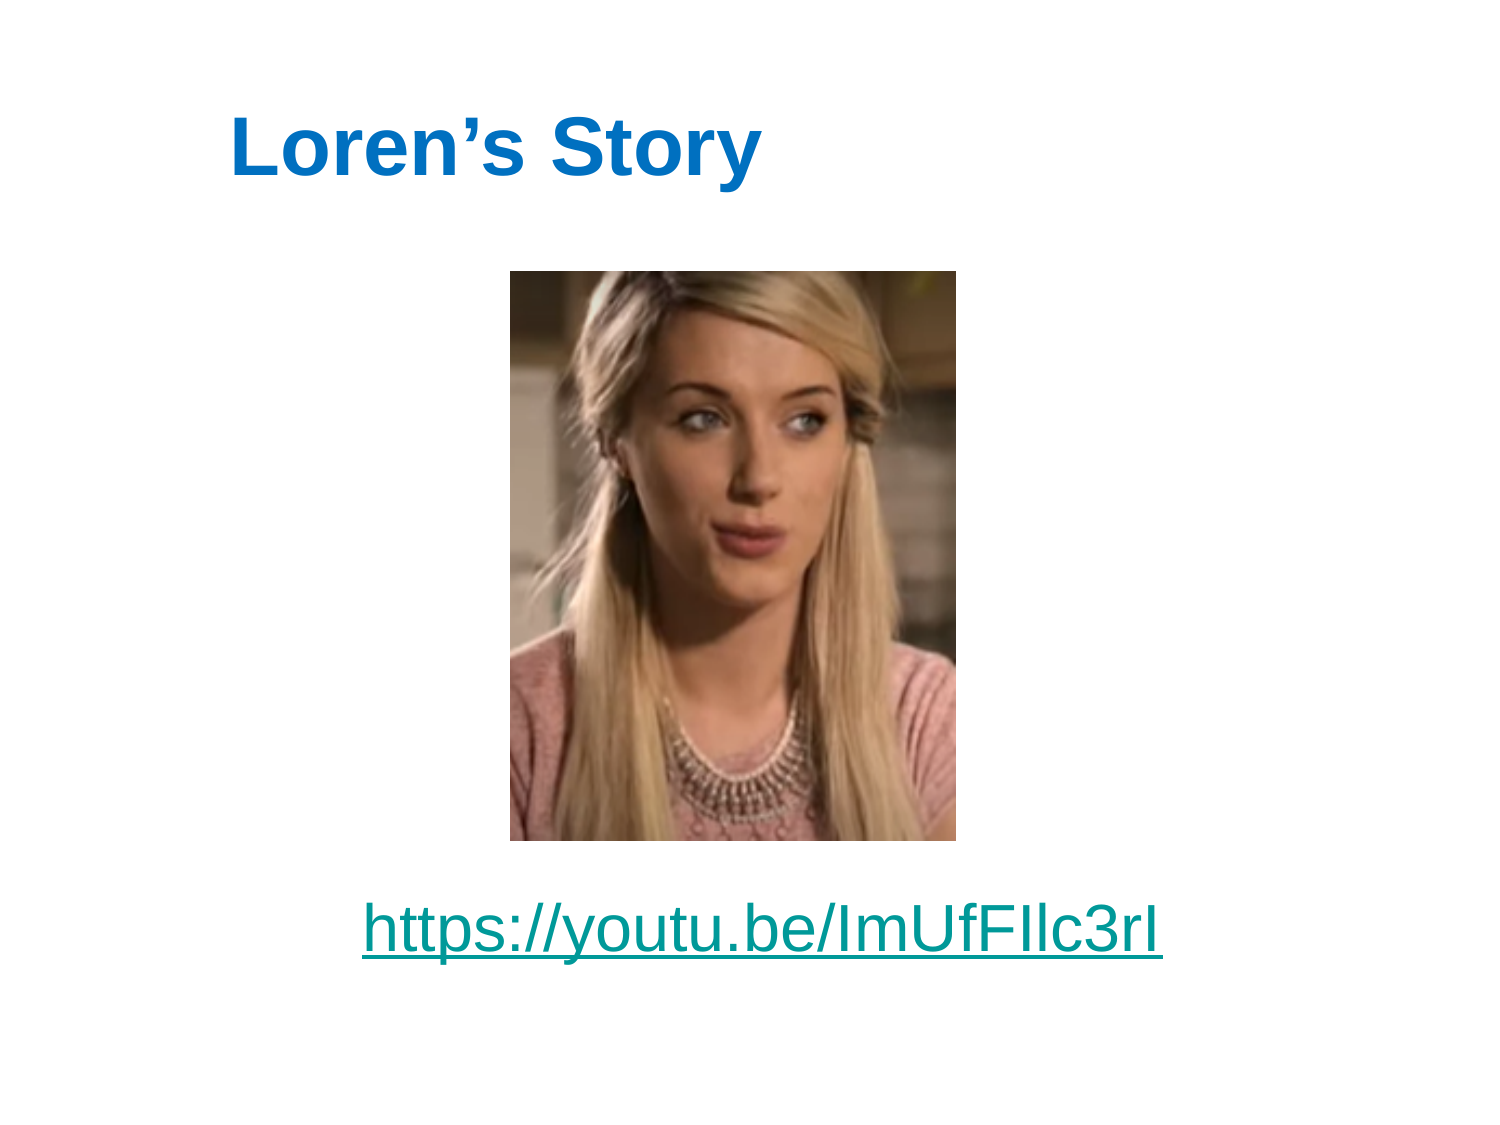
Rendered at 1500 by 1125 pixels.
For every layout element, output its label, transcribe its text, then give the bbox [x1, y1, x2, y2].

picture [509, 270, 957, 841]
text_box Loren’s Story [214, 84, 1205, 200]
text_box https://youtu.be/ImUfFIlc3rI [165, 877, 1360, 973]
